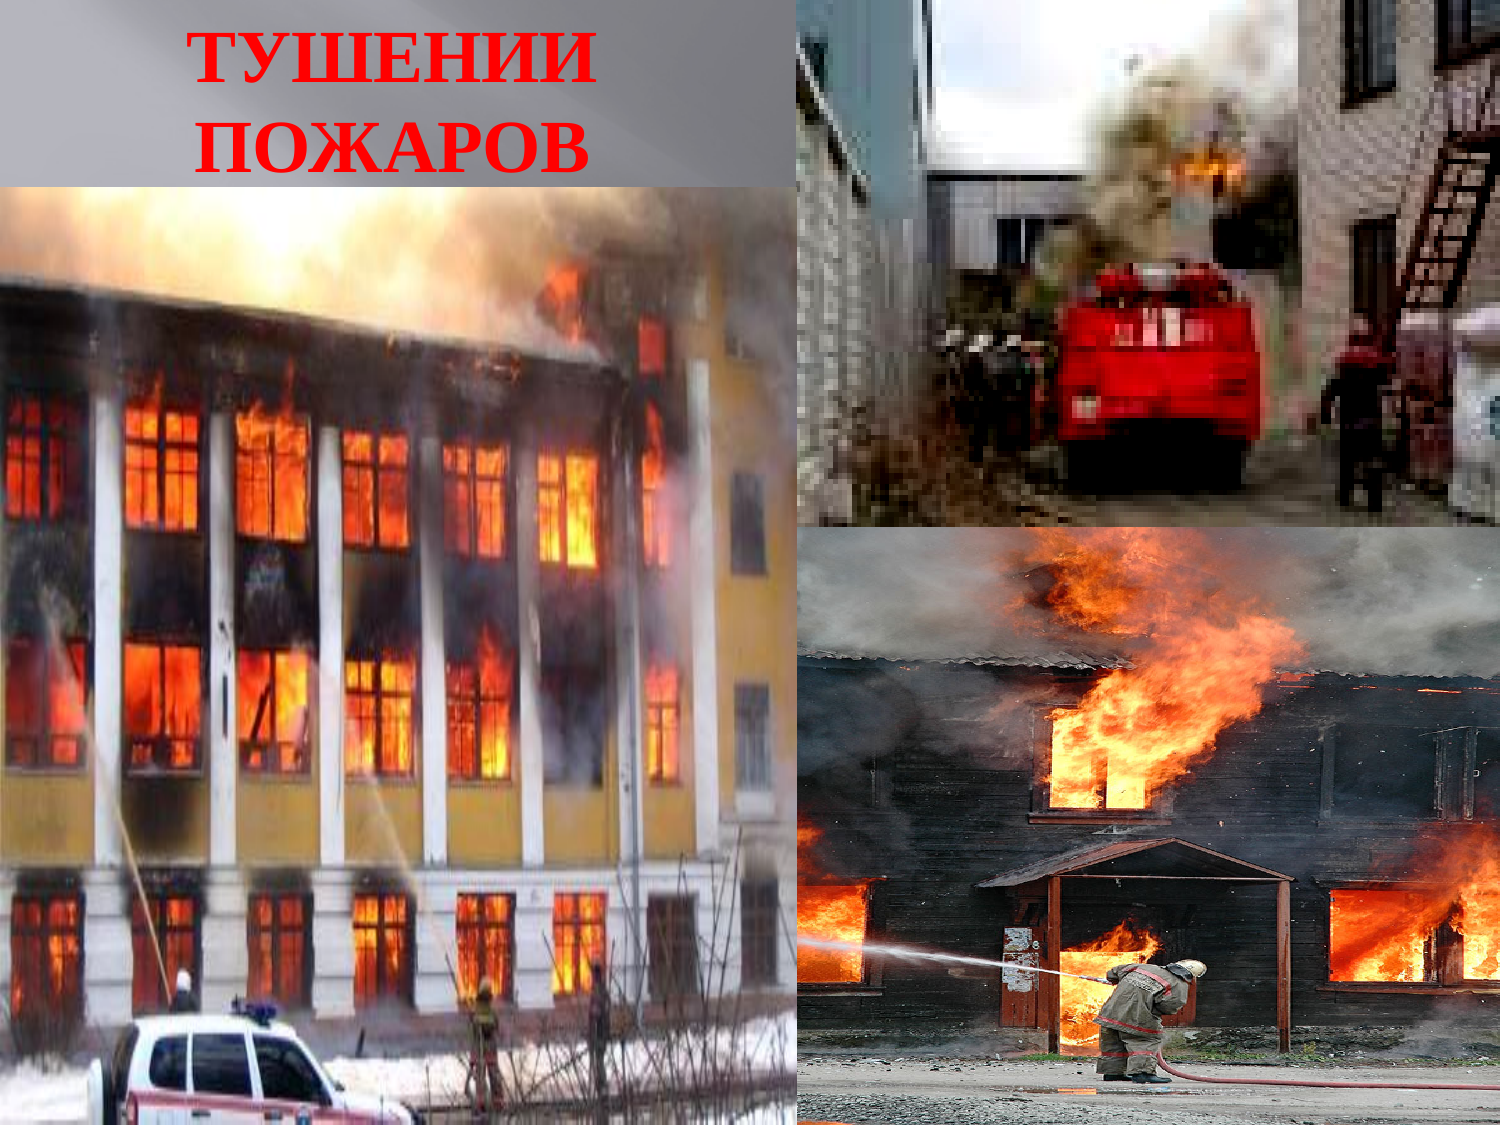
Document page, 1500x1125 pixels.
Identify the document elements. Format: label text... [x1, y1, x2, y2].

picture [0, 0, 1500, 1125]
title тушении пожаров [0, 0, 786, 187]
